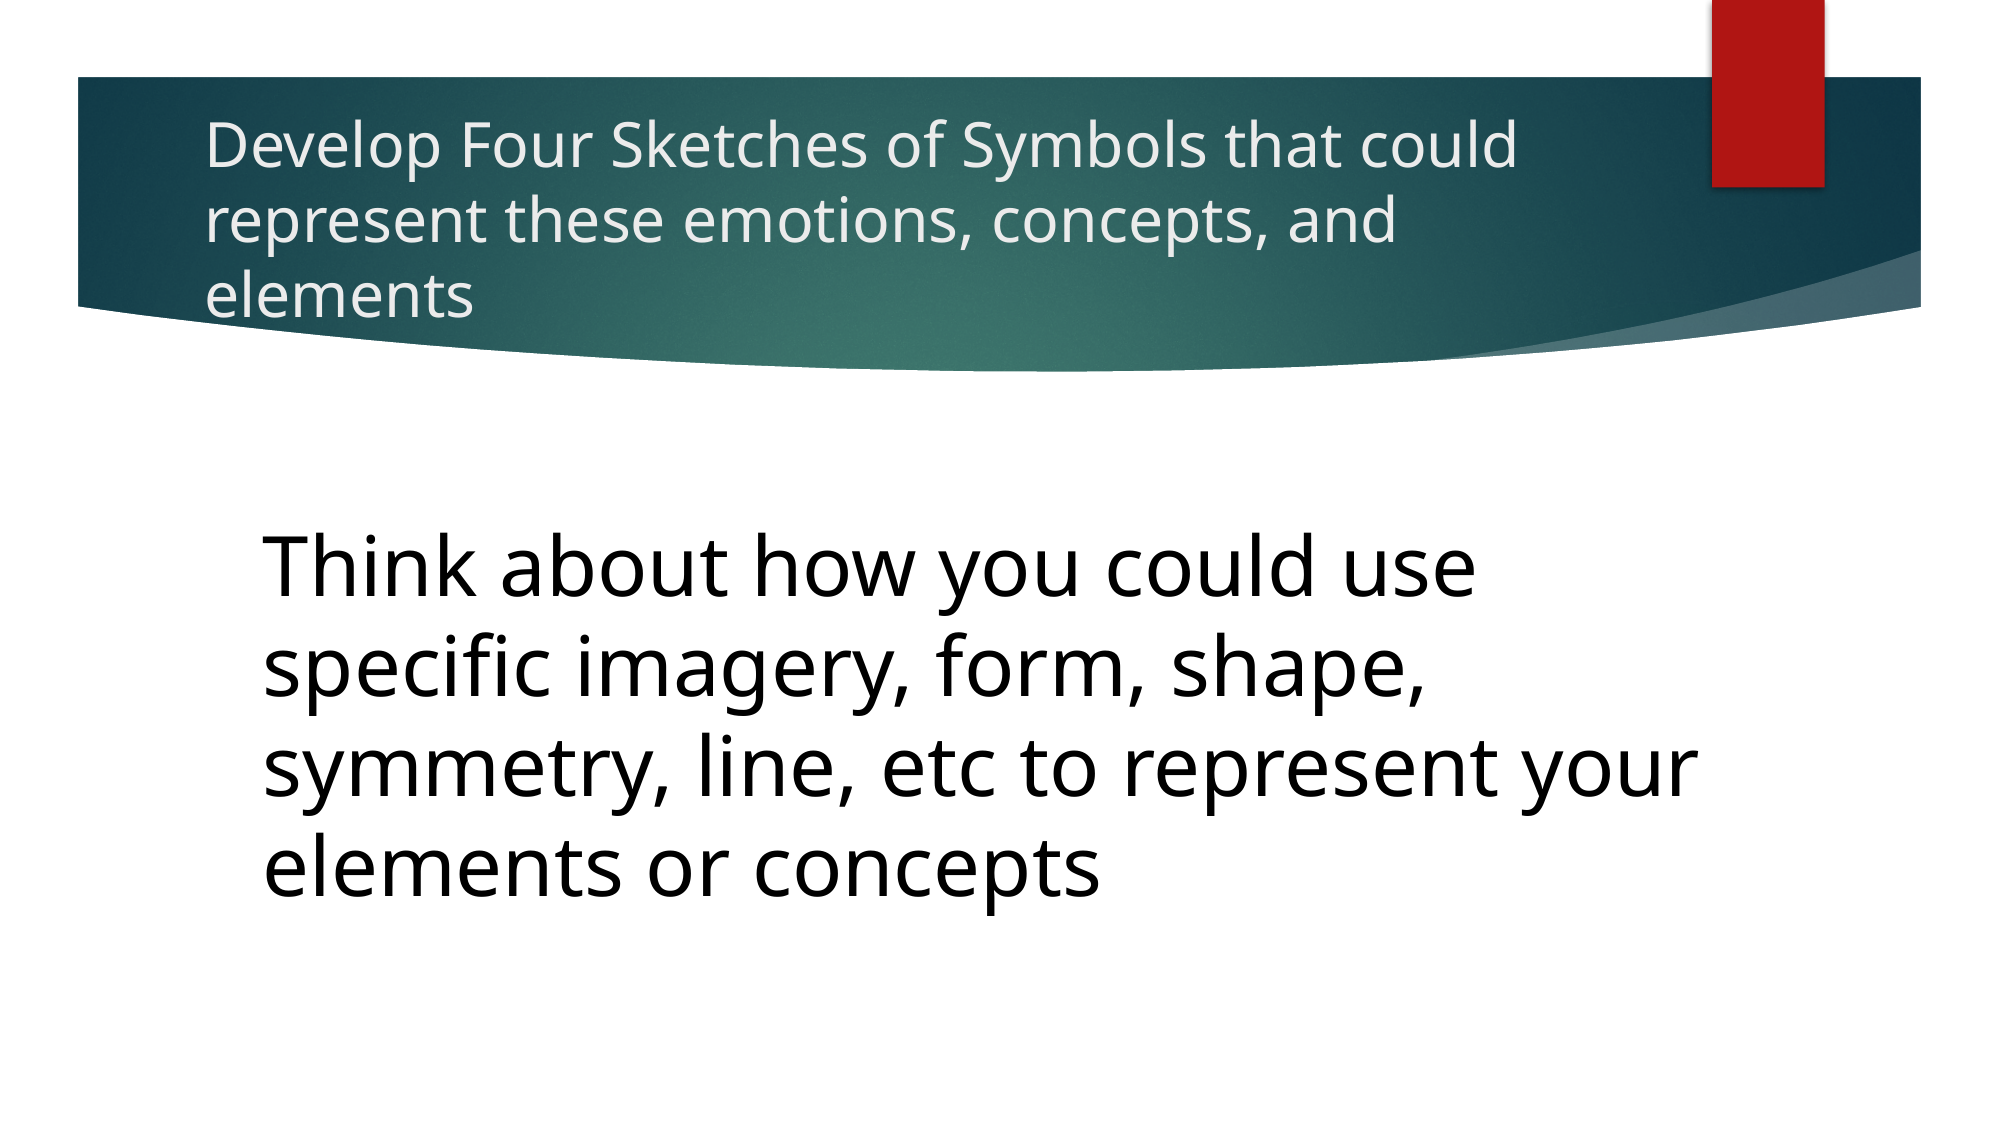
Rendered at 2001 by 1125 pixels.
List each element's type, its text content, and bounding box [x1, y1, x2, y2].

text_box Think about how you could use specific imagery, form, shape, symmetry, line, etc to represent your elements or concepts [248, 505, 1732, 921]
title Develop Four Sketches of Symbols that could represent these emotions, concepts, and elements [189, 159, 1638, 276]
